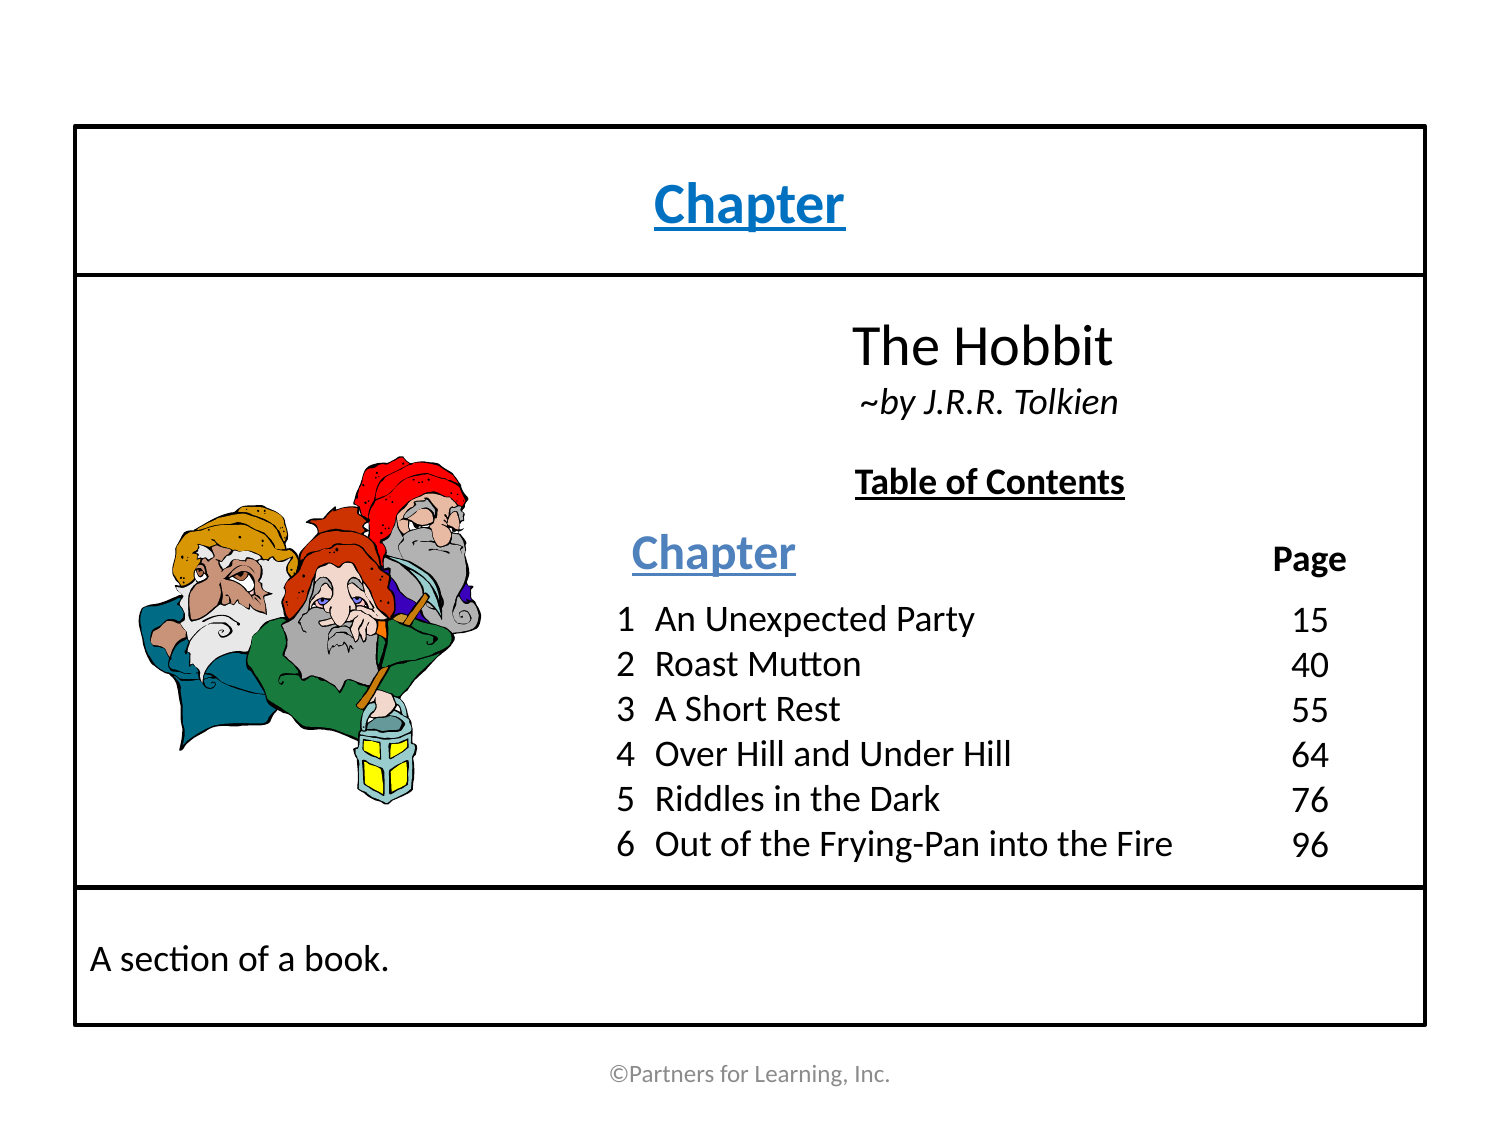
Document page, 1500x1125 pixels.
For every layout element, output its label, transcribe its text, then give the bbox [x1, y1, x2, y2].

list Chapter [75, 125, 1425, 275]
list A section of a book. [75, 887, 1425, 1025]
footer ©Partners for Learning, Inc. [512, 1042, 988, 1103]
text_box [137, 299, 1363, 876]
